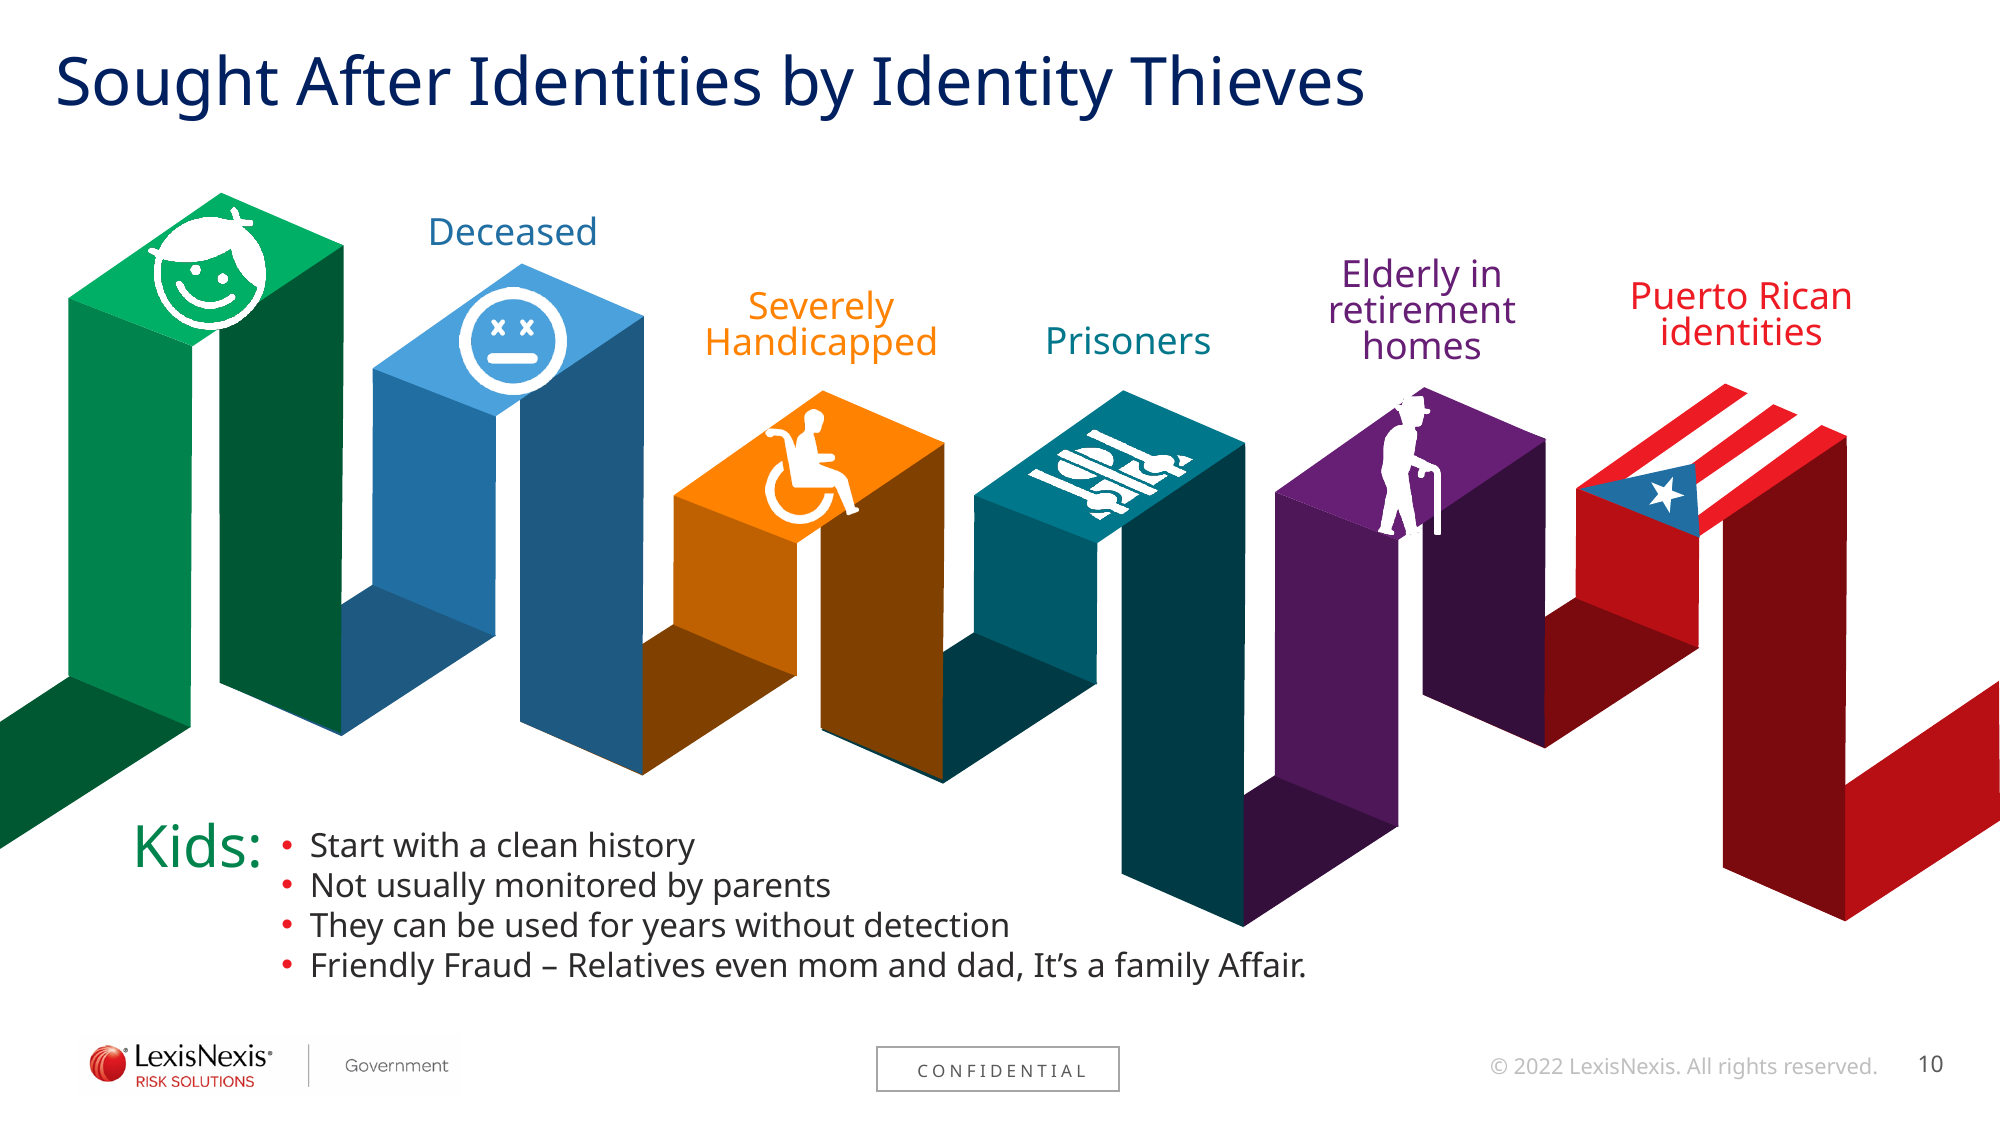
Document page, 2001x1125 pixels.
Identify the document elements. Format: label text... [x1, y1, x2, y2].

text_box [0, 192, 1389, 1007]
title Sought After Identities by Identity Thieves [55, 48, 1944, 192]
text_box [1389, 251, 1547, 927]
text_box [1547, 273, 2000, 922]
footer © 2022 LexisNexis. All rights reserved. [1134, 1037, 1879, 1097]
picture [78, 1034, 461, 1097]
slide_number 10 [1878, 1035, 1944, 1096]
